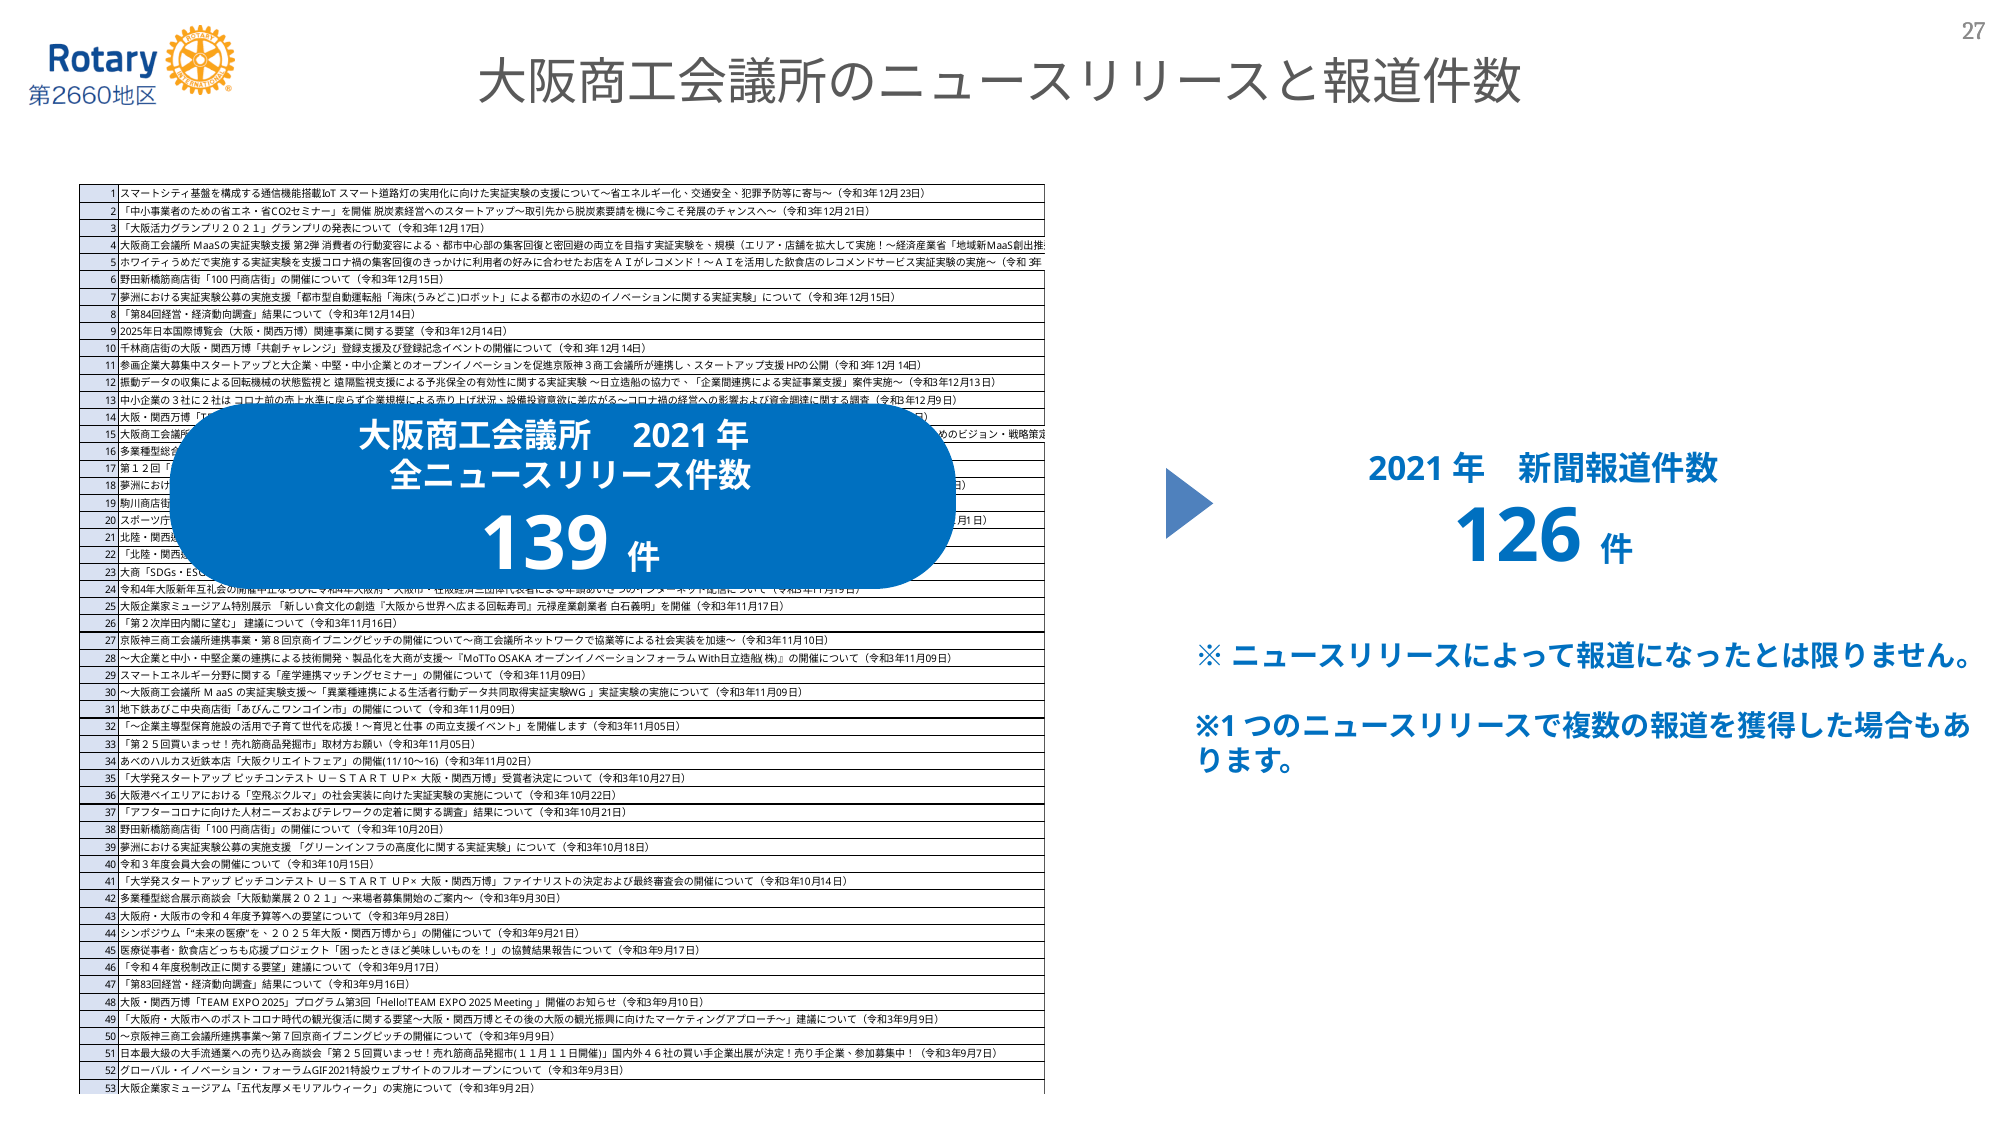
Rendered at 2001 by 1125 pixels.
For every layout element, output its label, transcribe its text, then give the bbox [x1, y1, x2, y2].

picture [78, 184, 1046, 1095]
text_box 2021年 新聞報道件数 126件 [1318, 439, 1768, 585]
picture [24, 25, 243, 114]
text_box [1163, 466, 1216, 541]
text_box ※ニュースリリースによって報道になったとは限りません。 ※1つのニュースリリースで複数の報道を獲得した場合もあります。 [1180, 630, 1989, 785]
text_box 大阪商工会議所のニュースリリースと報道件数 [232, 0, 1768, 117]
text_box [170, 405, 971, 610]
